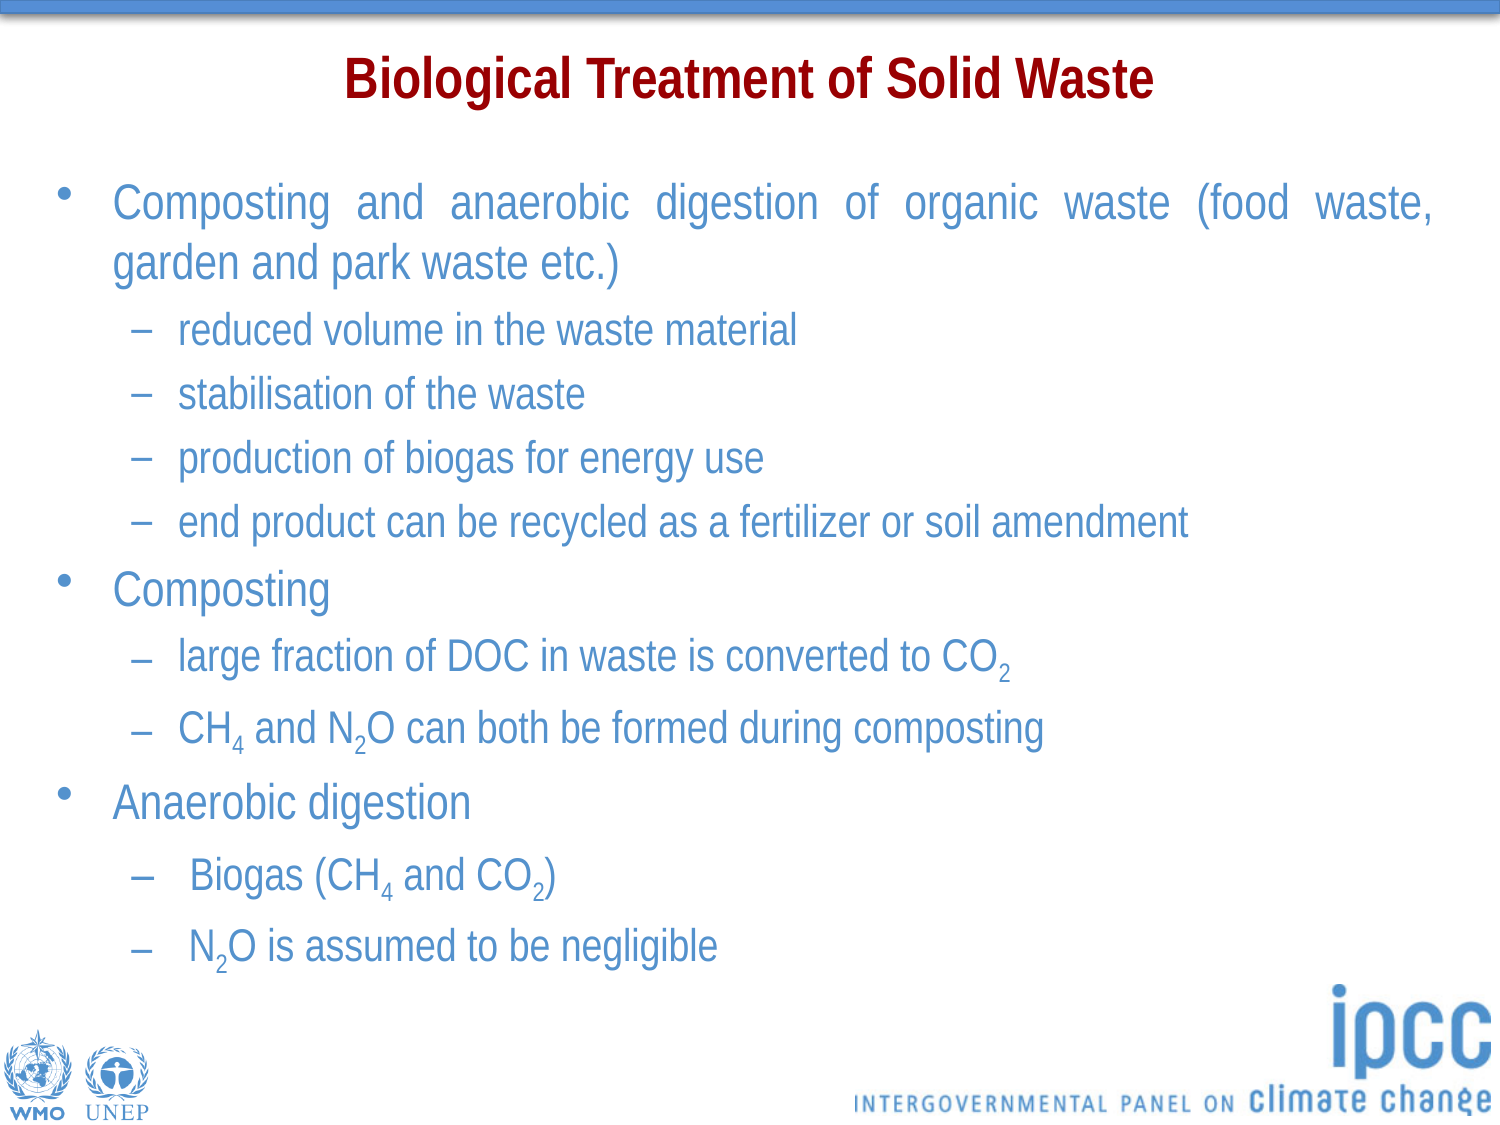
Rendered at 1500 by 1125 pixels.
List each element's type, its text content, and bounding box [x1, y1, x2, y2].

title Biological Treatment of Solid Waste [50, 30, 1450, 119]
list Composting and anaerobic digestion of organic waste (food waste, garden and park waste etc.) reduced volume in the waste material stabilisation of the waste production of biogas for energy use end product can be recycled as a fertilizer or soil amendment Composting large fraction of DOC in waste is converted to CO2 CH4 and N2O can both be formed during composting Anaerobic digestion Biogas (CH4 and CO2) N2O is assumed to be negligible [41, 162, 1450, 988]
picture [855, 984, 1491, 1116]
picture [0, 1027, 153, 1125]
